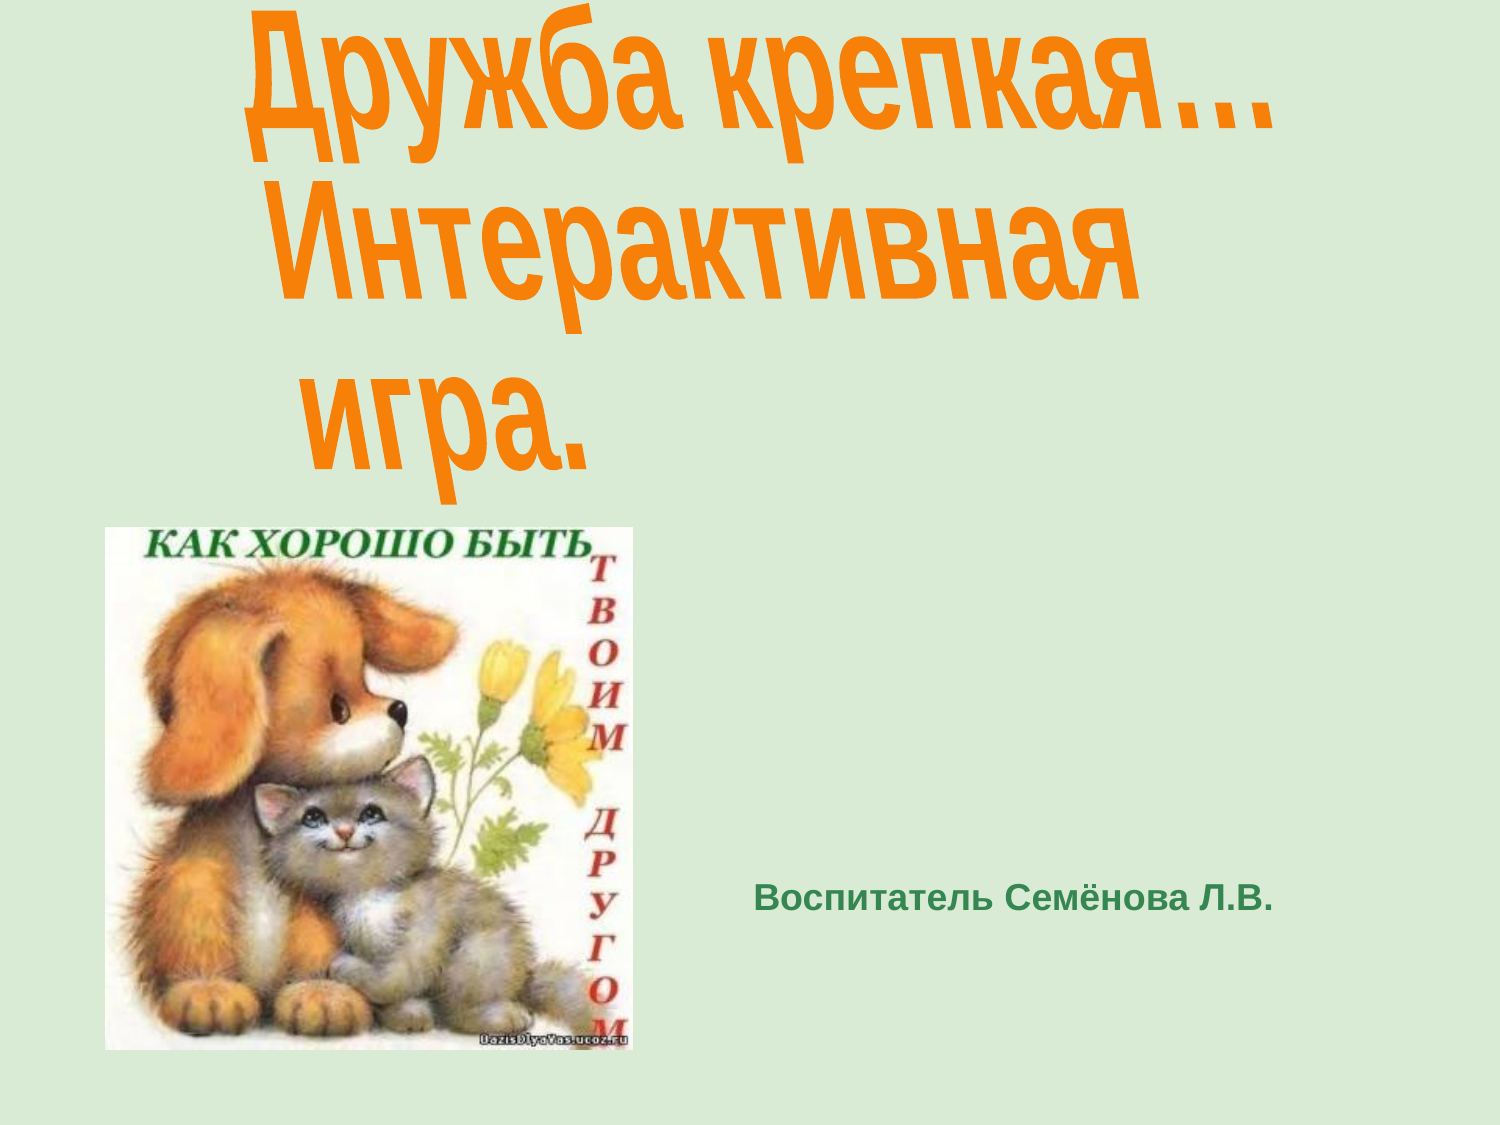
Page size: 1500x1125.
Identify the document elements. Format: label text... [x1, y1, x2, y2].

title Воспитатель Семёнова Л.В. [679, 738, 1348, 926]
picture [105, 527, 633, 1051]
